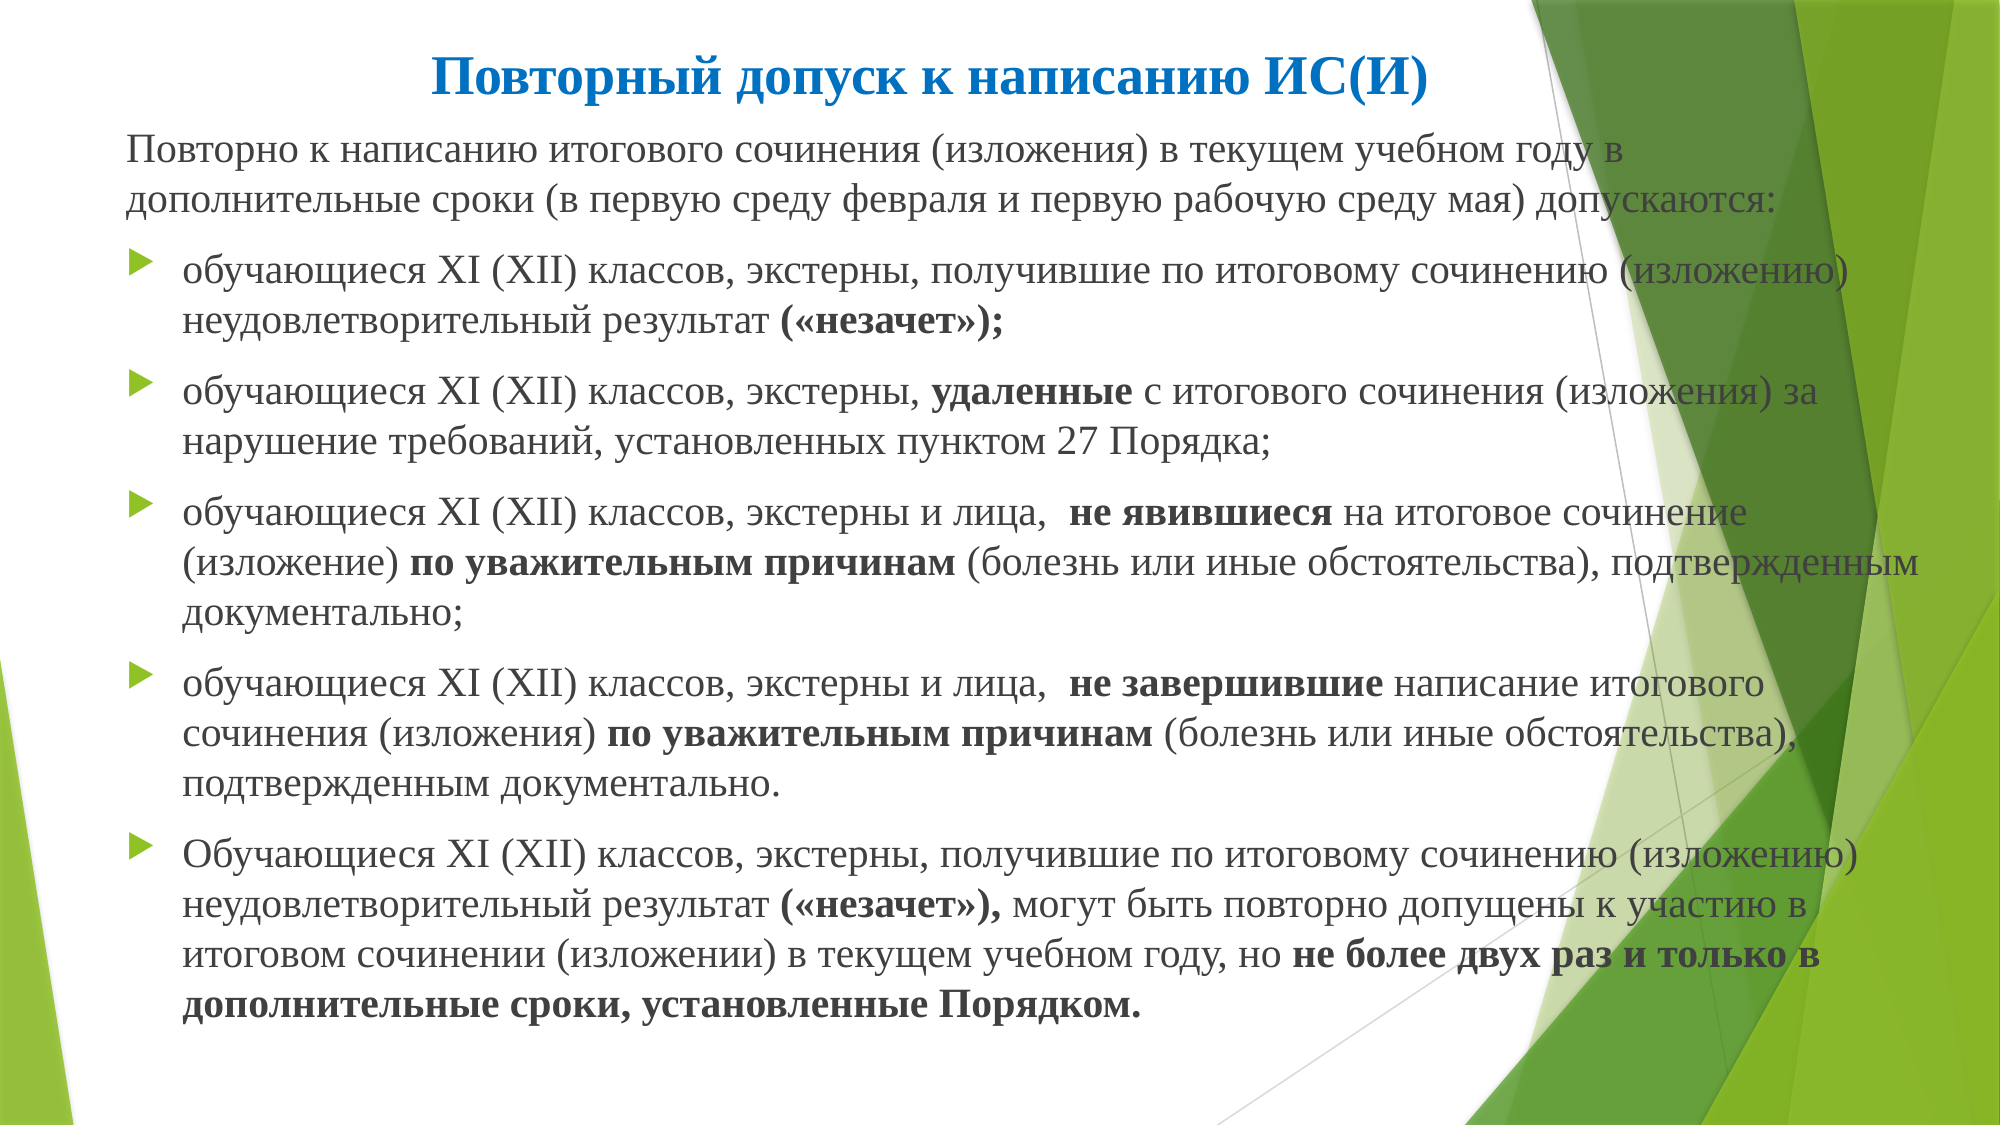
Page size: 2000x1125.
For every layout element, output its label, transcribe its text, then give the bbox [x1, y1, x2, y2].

title Повторный допуск к написанию ИС(И) [220, 30, 1673, 113]
list Повторно к написанию итогового сочинения (изложения) в текущем учебном году в дополнительные сроки (в первую среду февраля и первую рабочую среду мая) допускаются: обучающиеся XI (XII) классов, экстерны, получившие по итоговому сочинению (изложению) неудовлетворительный результат («незачет»); обучающиеся XI (XII) классов, экстерны, удаленные с итогового сочинения (изложения) за нарушение требований, установленных пунктом 27 Порядка; обучающиеся XI (XII) классов, экстерны и лица, не явившиеся на итоговое сочинение (изложение) по уважительным причинам (болезнь или иные обстоятельства), подтвержденным документально; обучающиеся XI (XII) классов, экстерны и лица, не завершившие написание итогового сочинения (изложения) по уважительным причинам (болезнь или иные обстоятельства), подтвержденным документально. Обучающиеся XI (XII) классов, экстерны, получившие по итоговому сочинению (изложению) неудовлетворительный результат («незачет»), могут быть повторно допущены к участию в итоговом сочинении (изложении) в текущем учебном году, но не более двух раз и только в дополнительные сроки, установленные Порядком. [111, 113, 1945, 1071]
